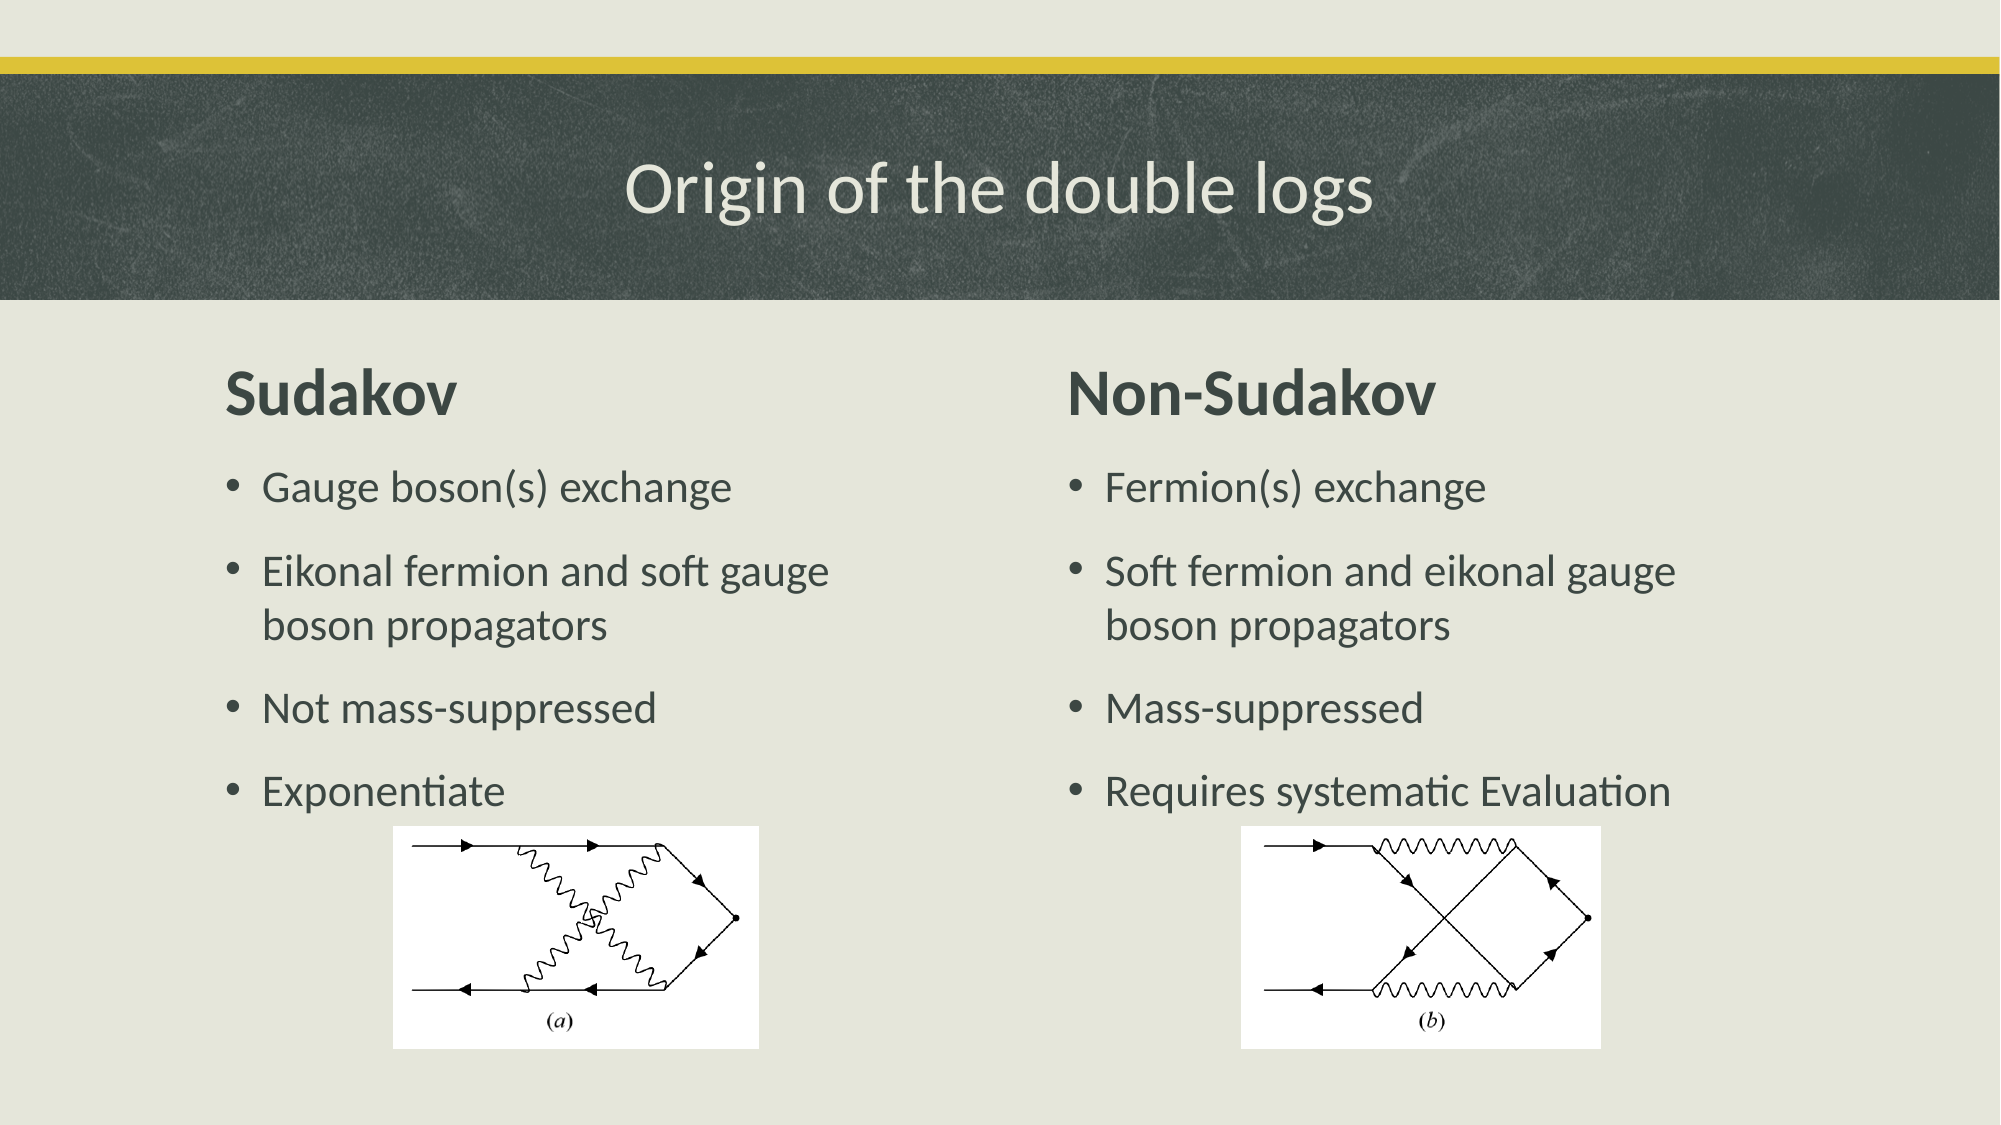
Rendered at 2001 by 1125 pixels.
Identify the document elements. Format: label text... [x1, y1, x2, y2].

picture [1241, 826, 1601, 1049]
picture [0, 74, 2000, 300]
list Fermion(s) exchange Soft fermion and eikonal gauge boson propagators Mass-suppressed Requires systematic Evaluation [1053, 450, 1790, 826]
title Origin of the double logs [210, 76, 1790, 300]
list Gauge boson(s) exchange Eikonal fermion and soft gauge boson propagators Not mass-suppressed Exponentiate [210, 450, 947, 826]
list Sudakov [210, 299, 947, 437]
picture [393, 826, 759, 1049]
list Non-Sudakov [1053, 299, 1790, 437]
